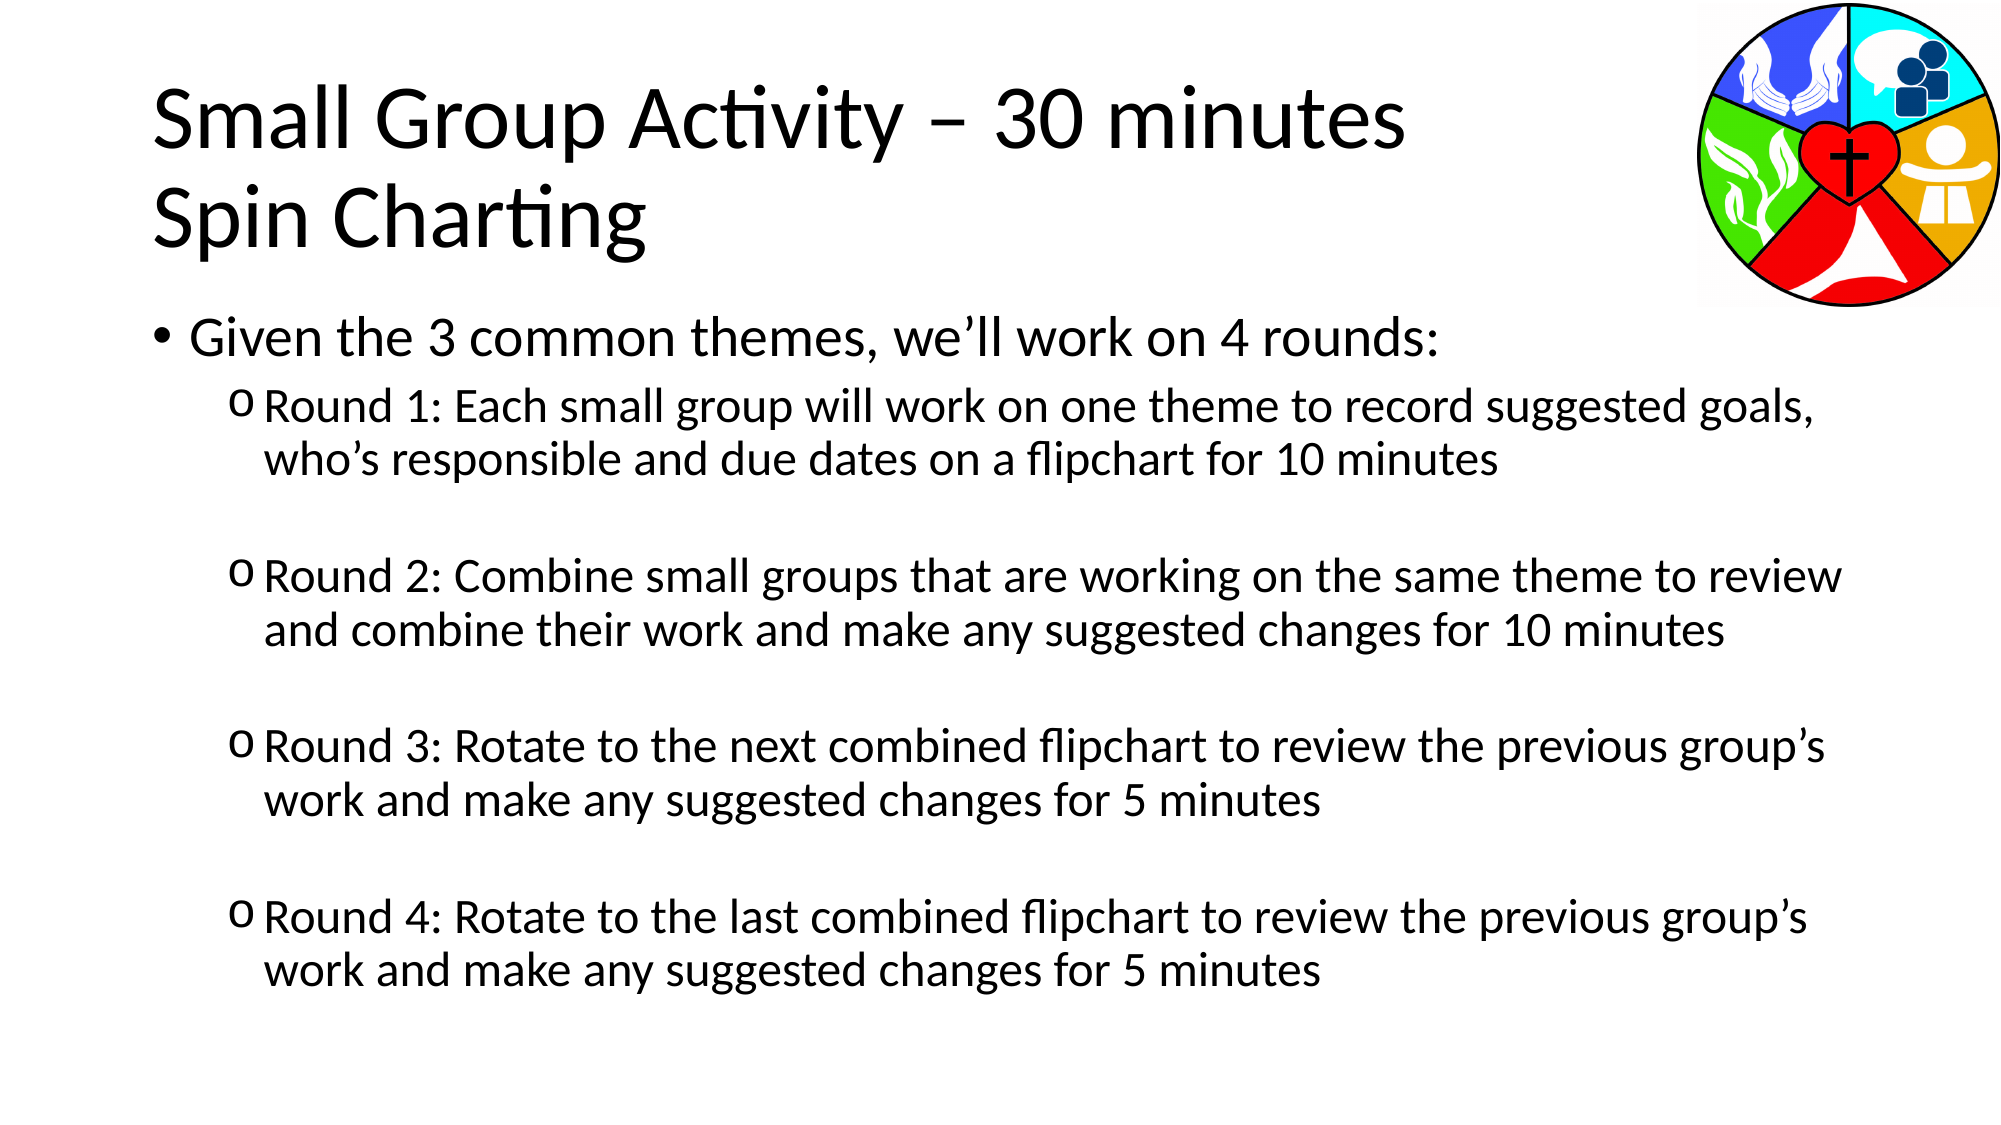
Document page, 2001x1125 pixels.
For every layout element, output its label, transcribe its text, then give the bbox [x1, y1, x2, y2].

picture [1697, 2, 2000, 307]
title Small Group Activity – 30 minutes Spin Charting [137, 59, 1697, 278]
list Given the 3 common themes, we’ll work on 4 rounds: Round 1: Each small group will work on one theme to record suggested goals, who’s responsible and due dates on a flipchart for 10 minutes Round 2: Combine small groups that are working on the same theme to review and combine their work and make any suggested changes for 10 minutes Round 3: Rotate to the next combined flipchart to review the previous group’s work and make any suggested changes for 5 minutes Round 4: Rotate to the last combined flipchart to review the previous group’s work and make any suggested changes for 5 minutes [137, 299, 1863, 1014]
